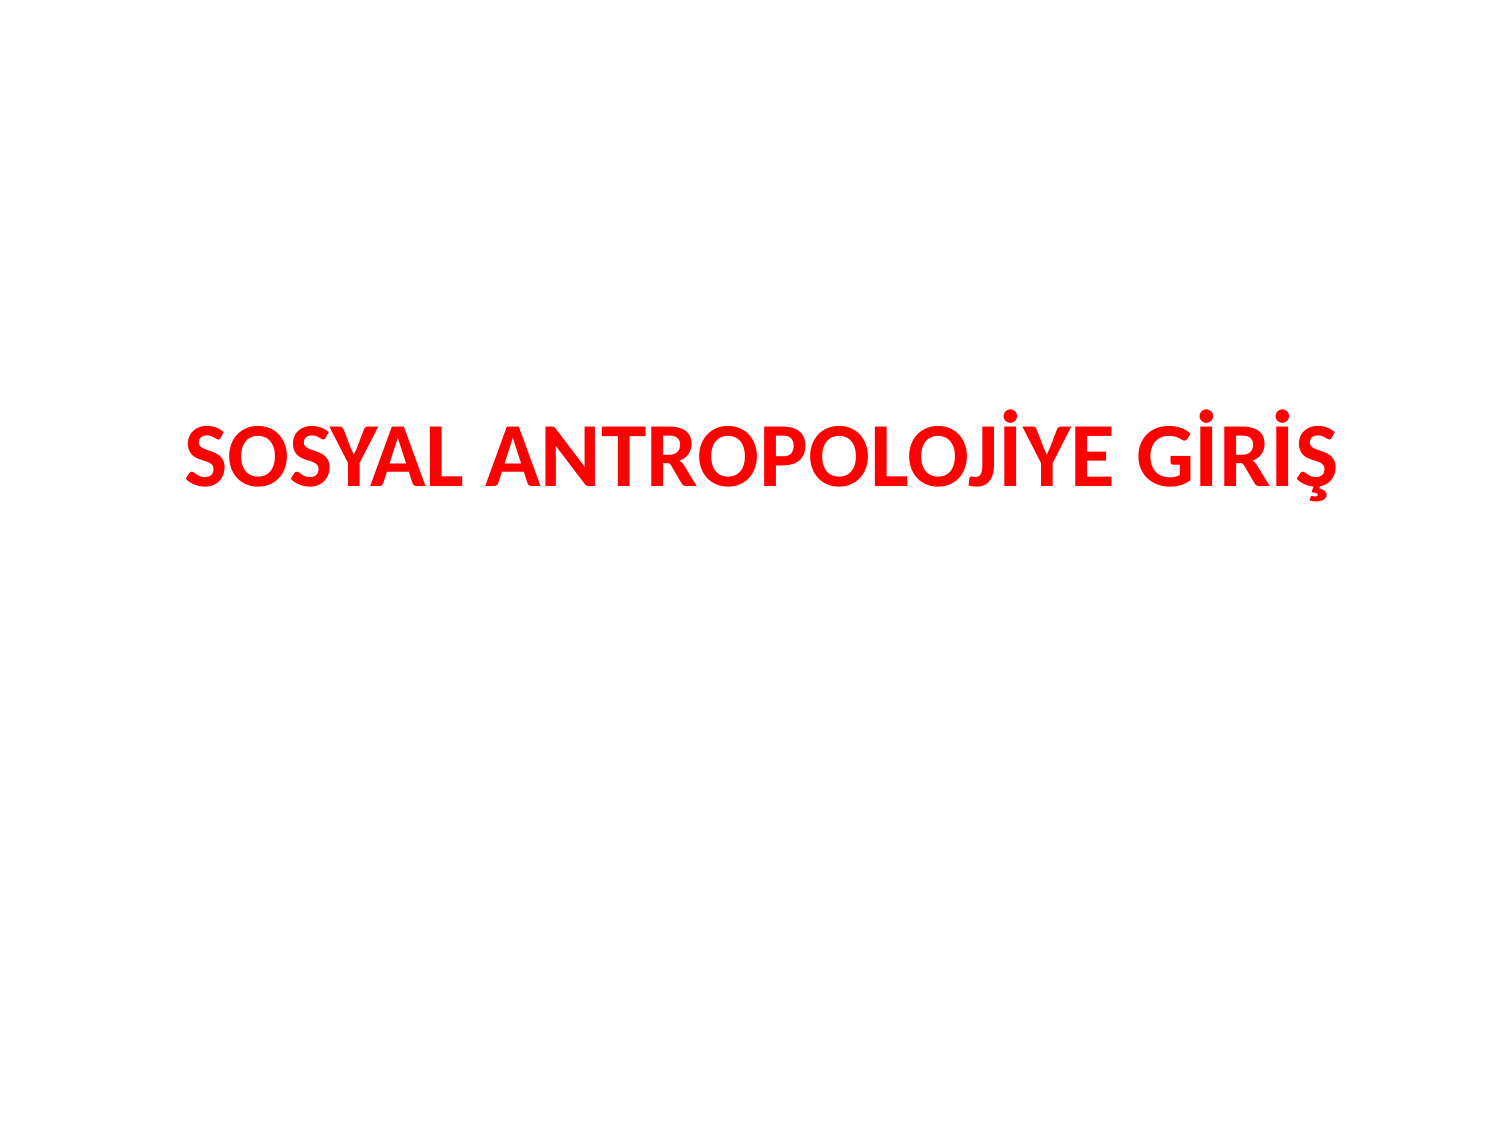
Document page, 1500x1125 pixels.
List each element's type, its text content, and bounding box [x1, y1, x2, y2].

title SOSYAL ANTROPOLOJİYE GİRİŞ [46, 99, 1478, 800]
